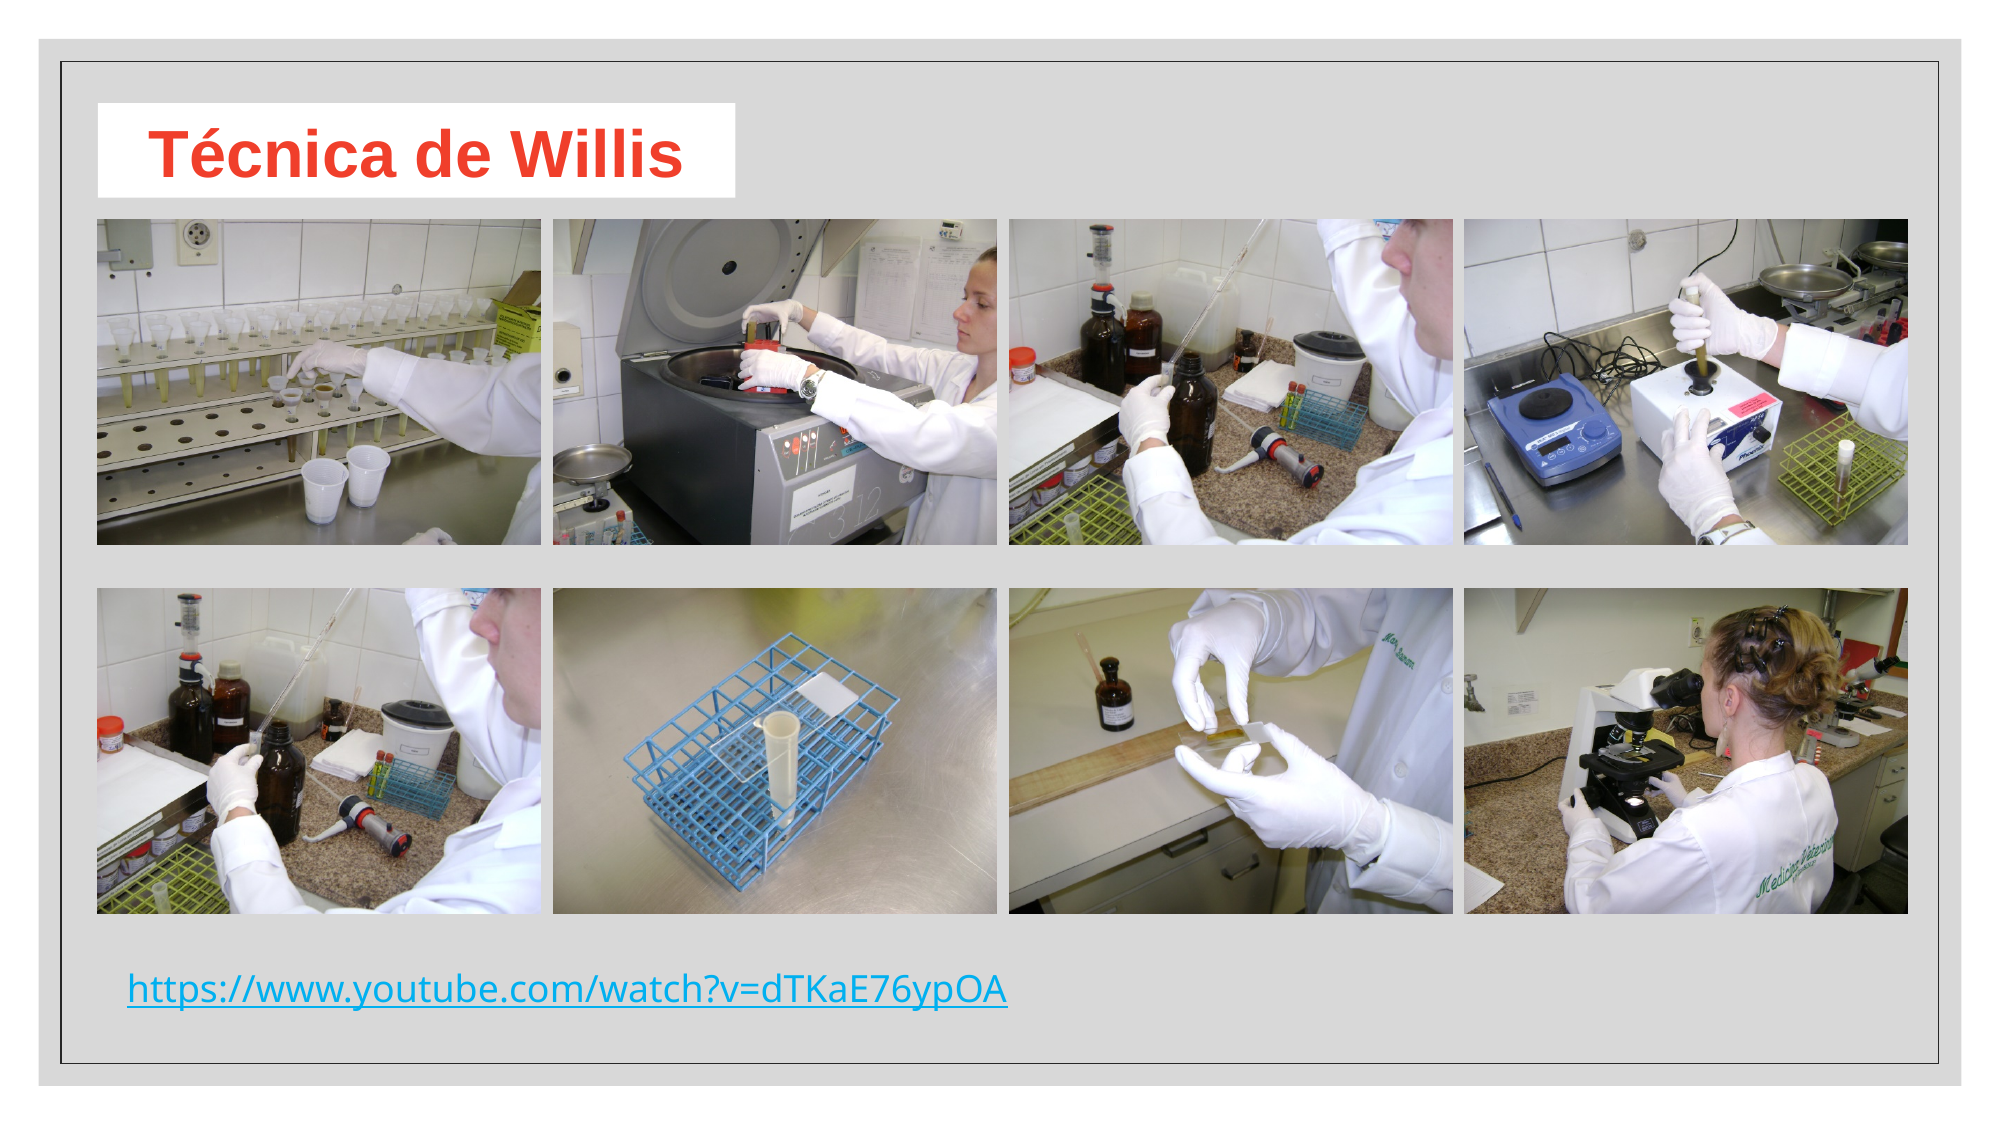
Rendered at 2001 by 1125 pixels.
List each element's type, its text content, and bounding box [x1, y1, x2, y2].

picture [1009, 219, 1453, 545]
picture [553, 588, 997, 914]
text_box Técnica de Willis [97, 103, 736, 198]
picture [97, 219, 541, 545]
picture [1009, 588, 1453, 914]
picture [1464, 588, 1908, 914]
picture [553, 219, 997, 545]
text_box https://www.youtube.com/watch?v=dTKaE76ypOA [112, 957, 1112, 1069]
picture [1464, 219, 1908, 545]
picture [97, 588, 541, 914]
